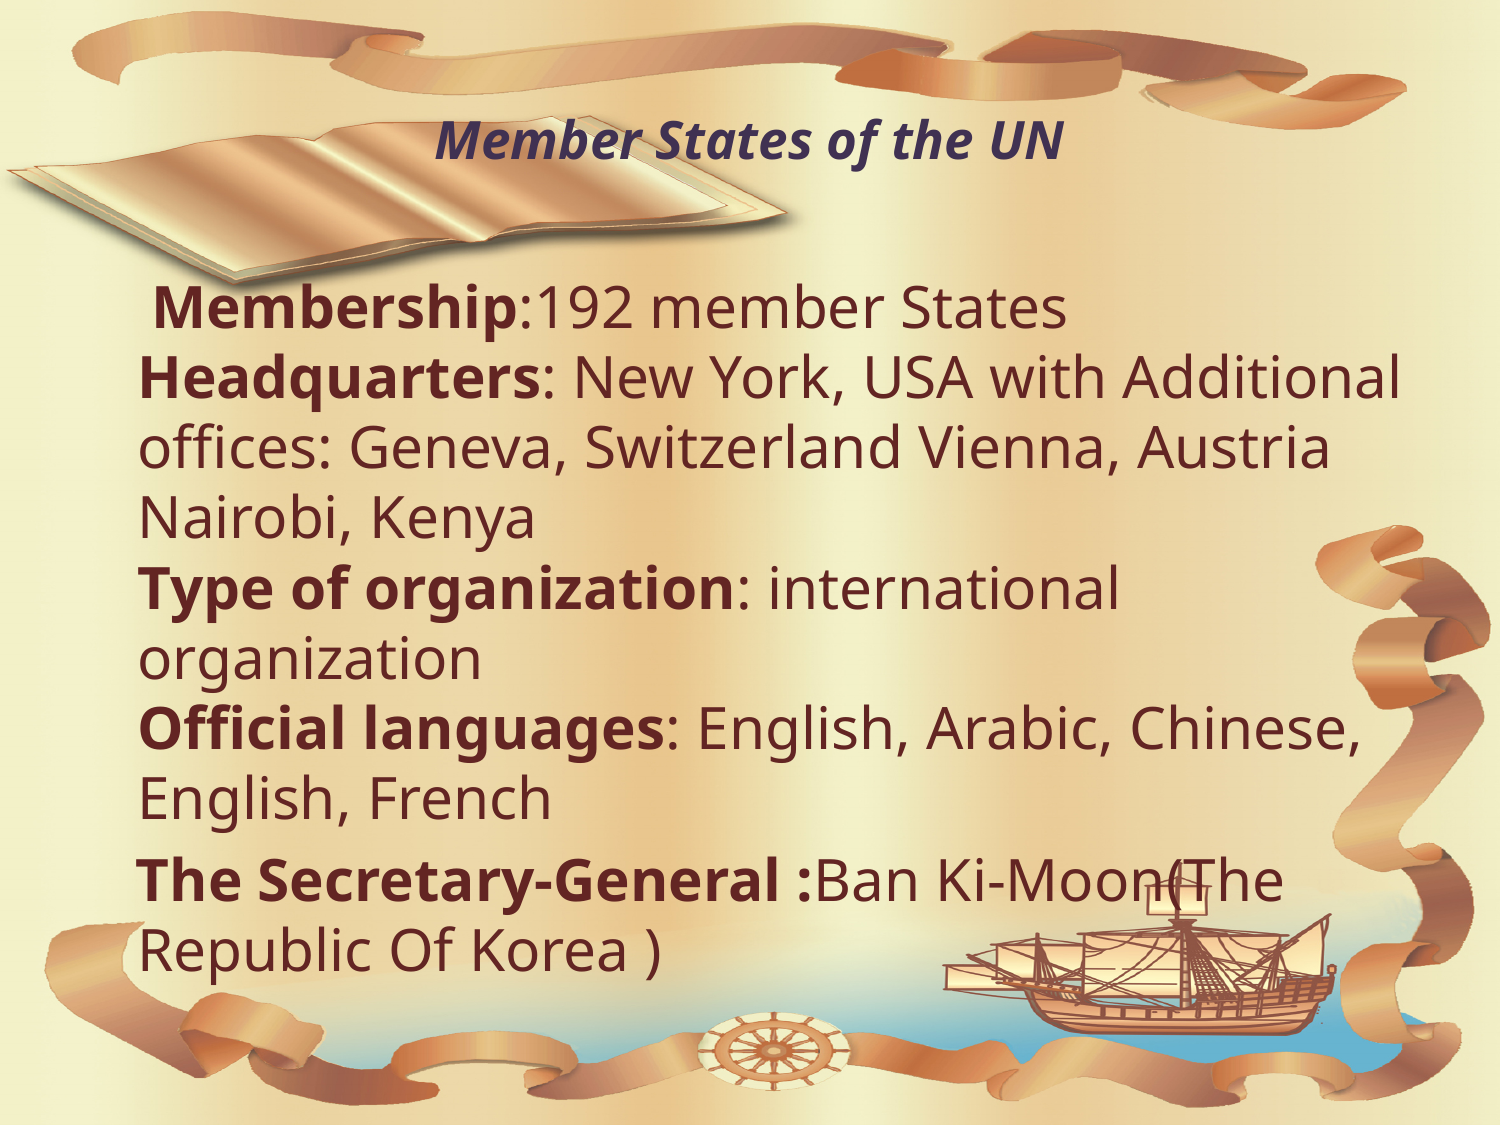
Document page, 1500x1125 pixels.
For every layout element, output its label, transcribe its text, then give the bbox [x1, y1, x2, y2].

picture [0, 0, 1500, 1125]
list Membership:192 member States Headquarters: New York, USA with Additional offices: Geneva, Switzerland Vienna, Austria Nairobi, Kenya Type of organization: international organization Official languages: English, Arabic, Chinese, English, French The Secretary-General :Ban Ki-Moon(The Republic Of Korea ) [75, 262, 1425, 1005]
title Member States of the UN [75, 45, 1425, 233]
